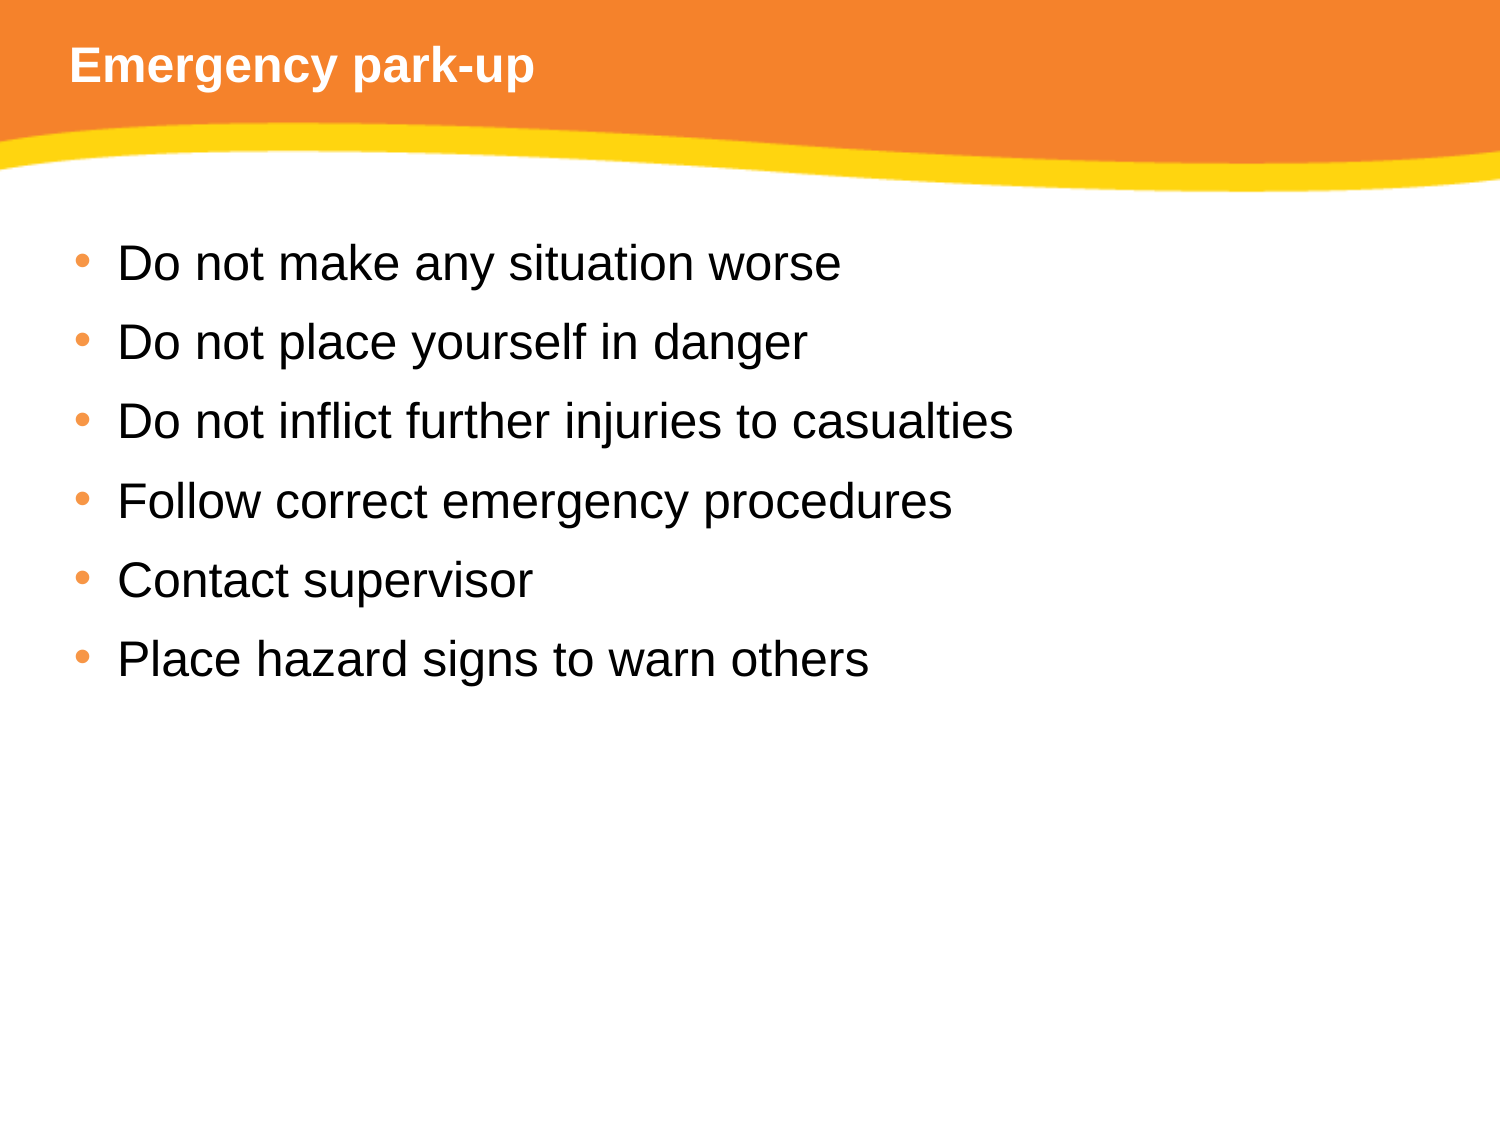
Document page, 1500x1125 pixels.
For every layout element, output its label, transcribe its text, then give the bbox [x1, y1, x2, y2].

picture [0, 0, 1500, 1125]
list Do not make any situation worse Do not place yourself in danger Do not inflict further injuries to casualties Follow correct emergency procedures Contact supervisor Place hazard signs to warn others [59, 222, 1430, 1038]
title Emergency park-up [53, 4, 1477, 120]
